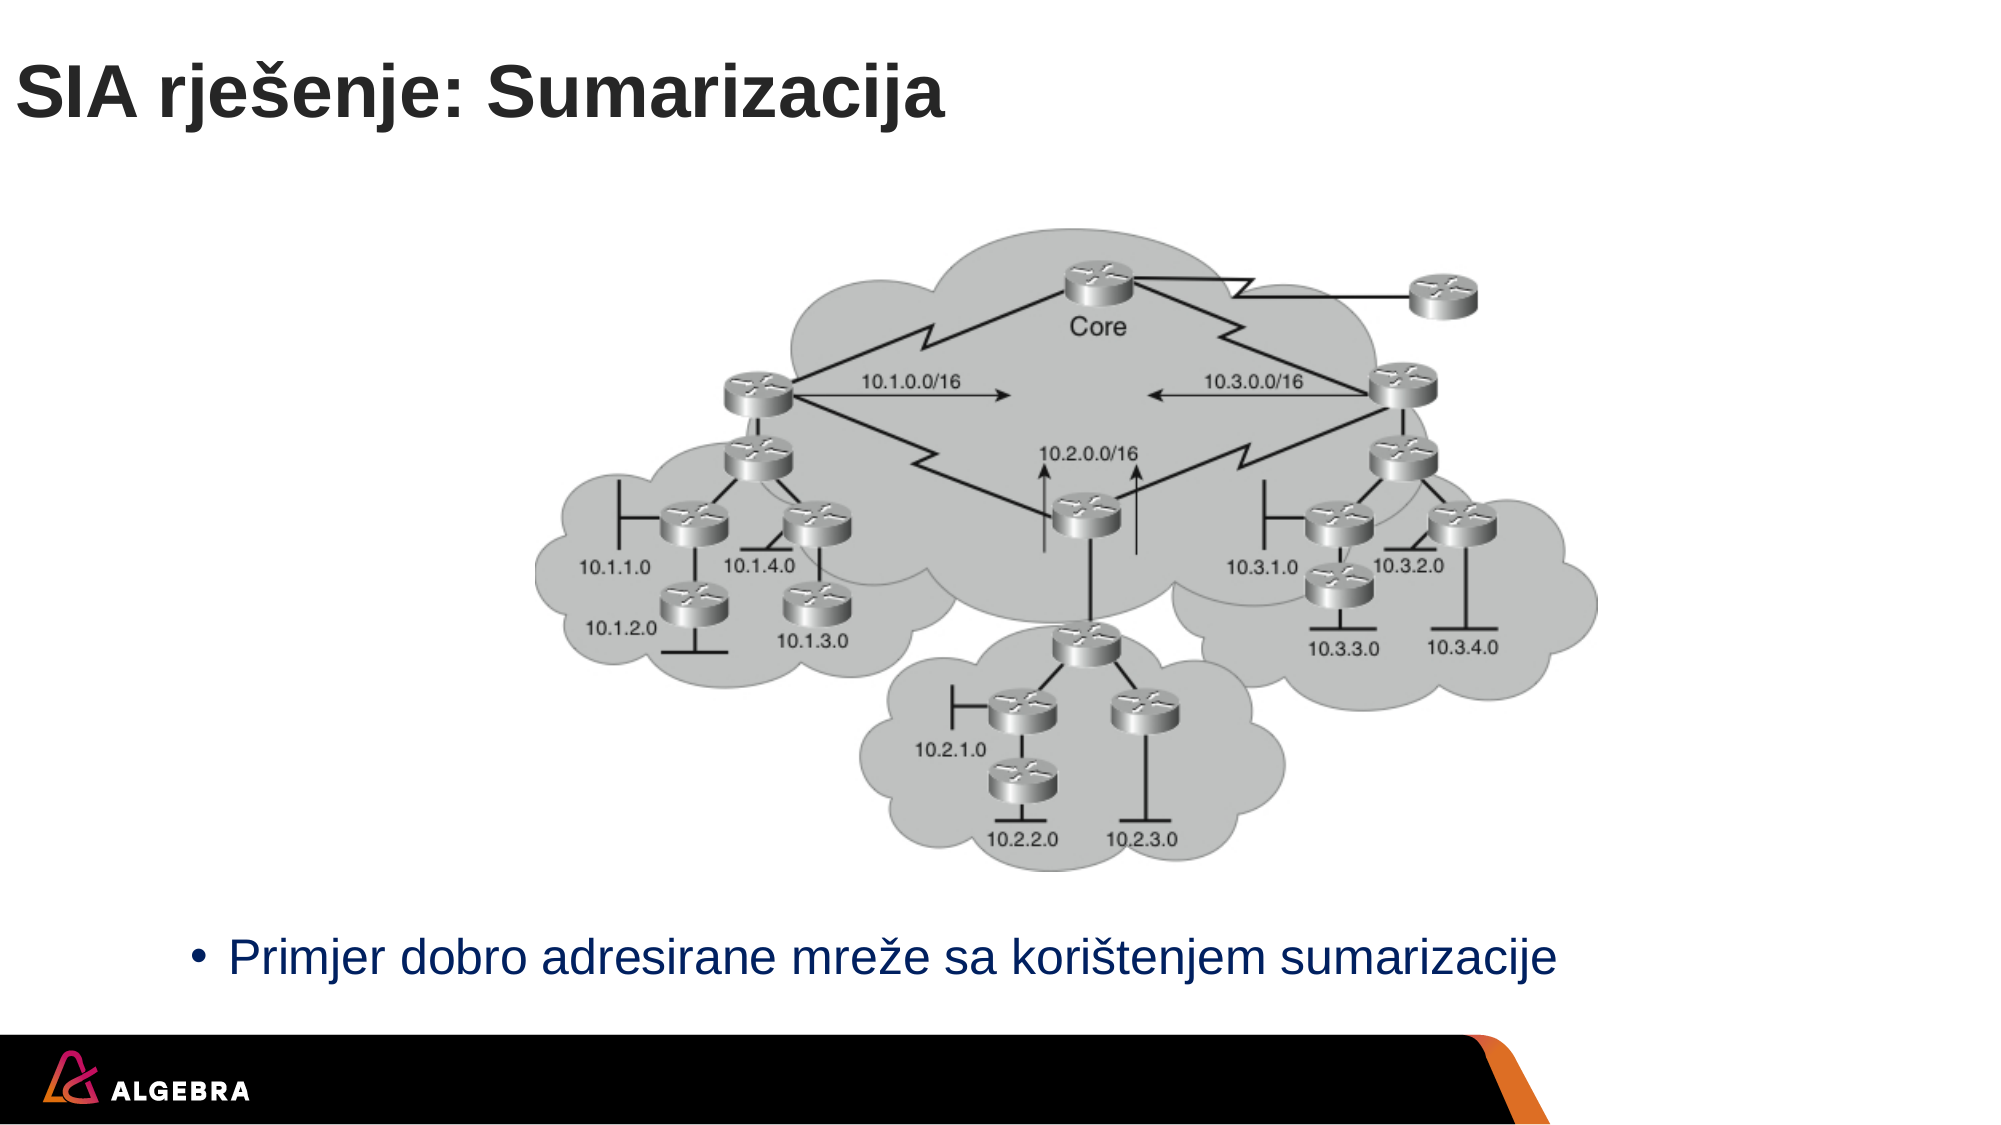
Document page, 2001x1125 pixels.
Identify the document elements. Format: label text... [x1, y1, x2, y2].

picture [535, 227, 1598, 872]
picture [0, 1034, 1733, 1125]
title SIA rješenje: Sumarizacija [0, 5, 1739, 181]
list Primjer dobro adresirane mreže sa korištenjem sumarizacije [175, 923, 1713, 1014]
